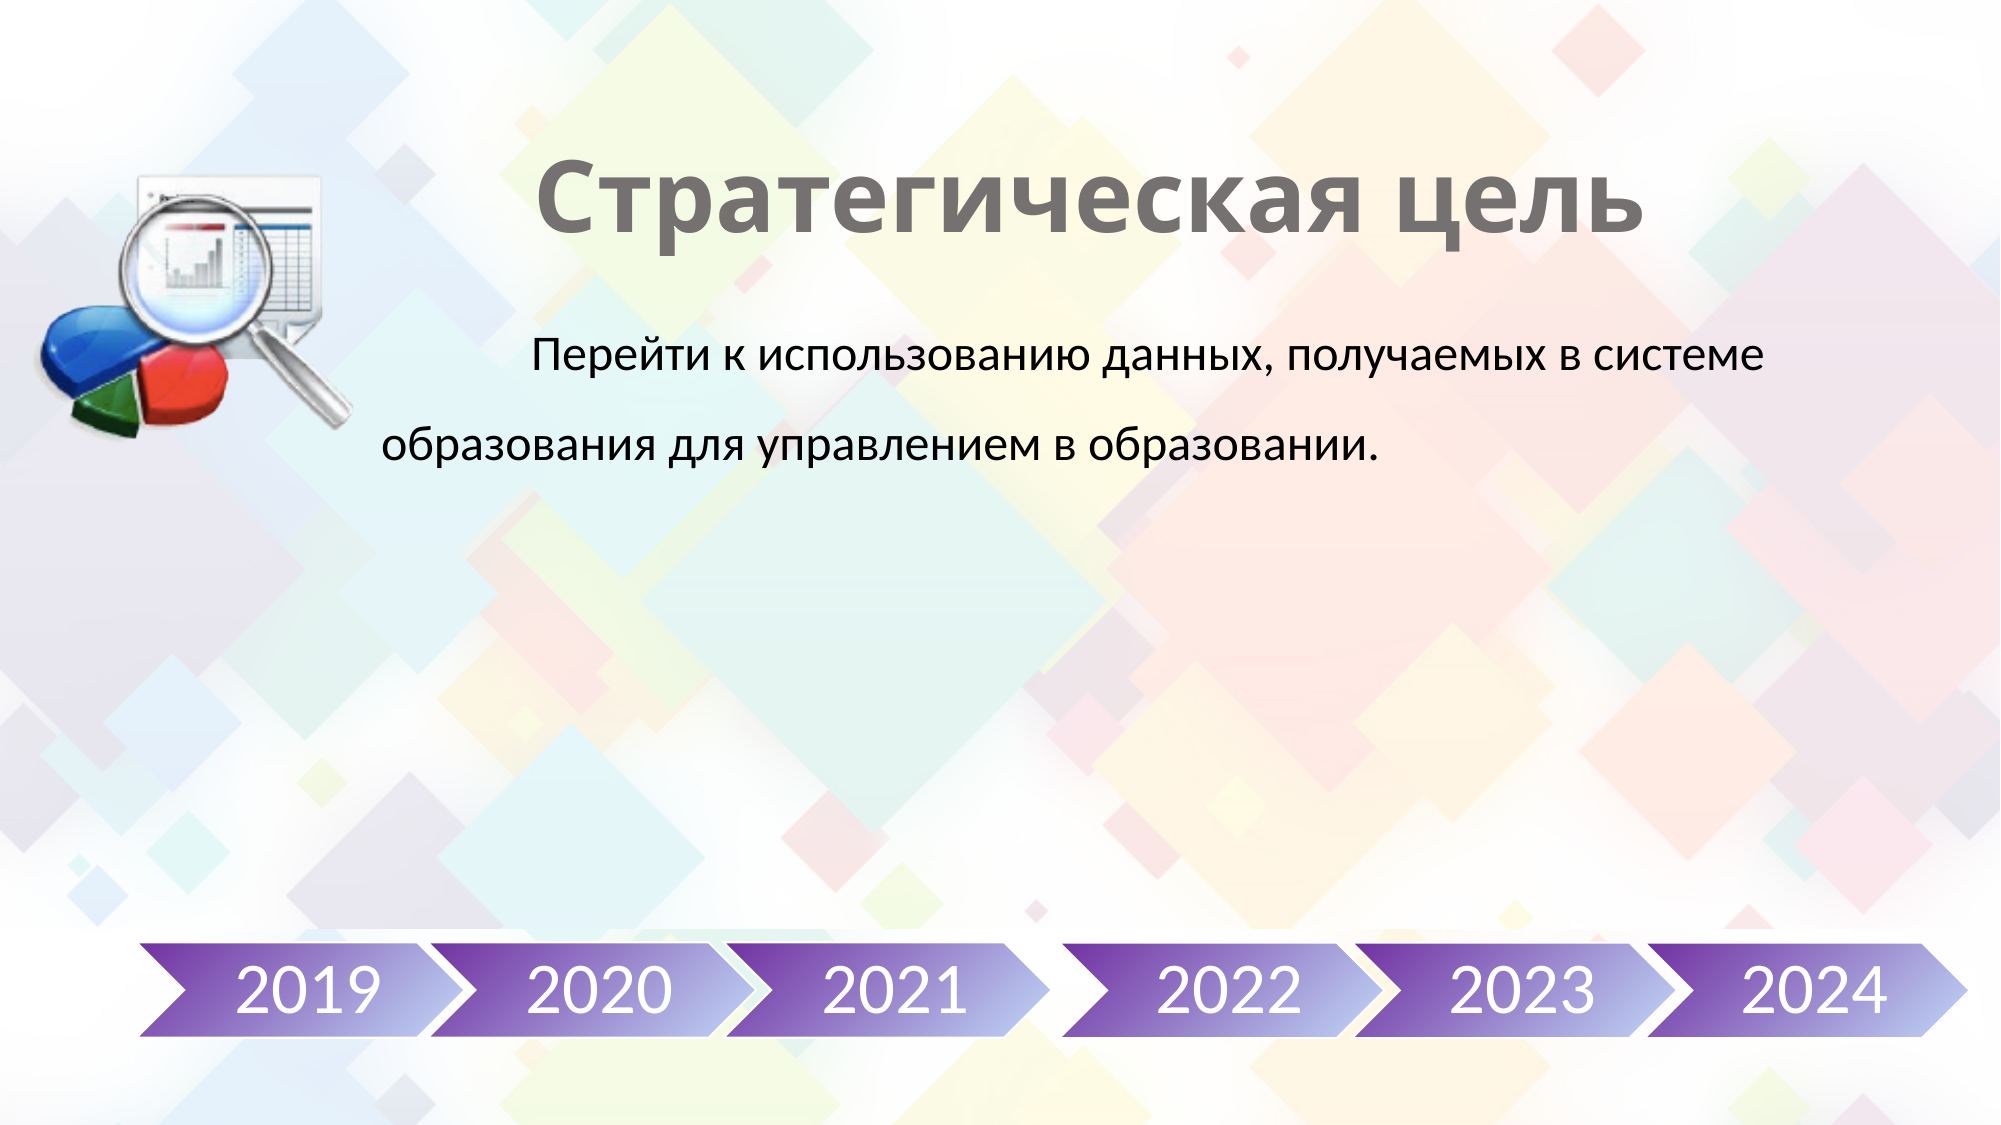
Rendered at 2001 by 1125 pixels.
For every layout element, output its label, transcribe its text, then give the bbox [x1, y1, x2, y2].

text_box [1059, 942, 1970, 1039]
picture [14, 153, 367, 475]
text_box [131, 942, 1053, 1038]
text_box Стратегическая цель [89, 142, 2000, 243]
text_box Перейти к использованию данных, получаемых в системе образования для управлением в образовании. [366, 283, 1811, 479]
